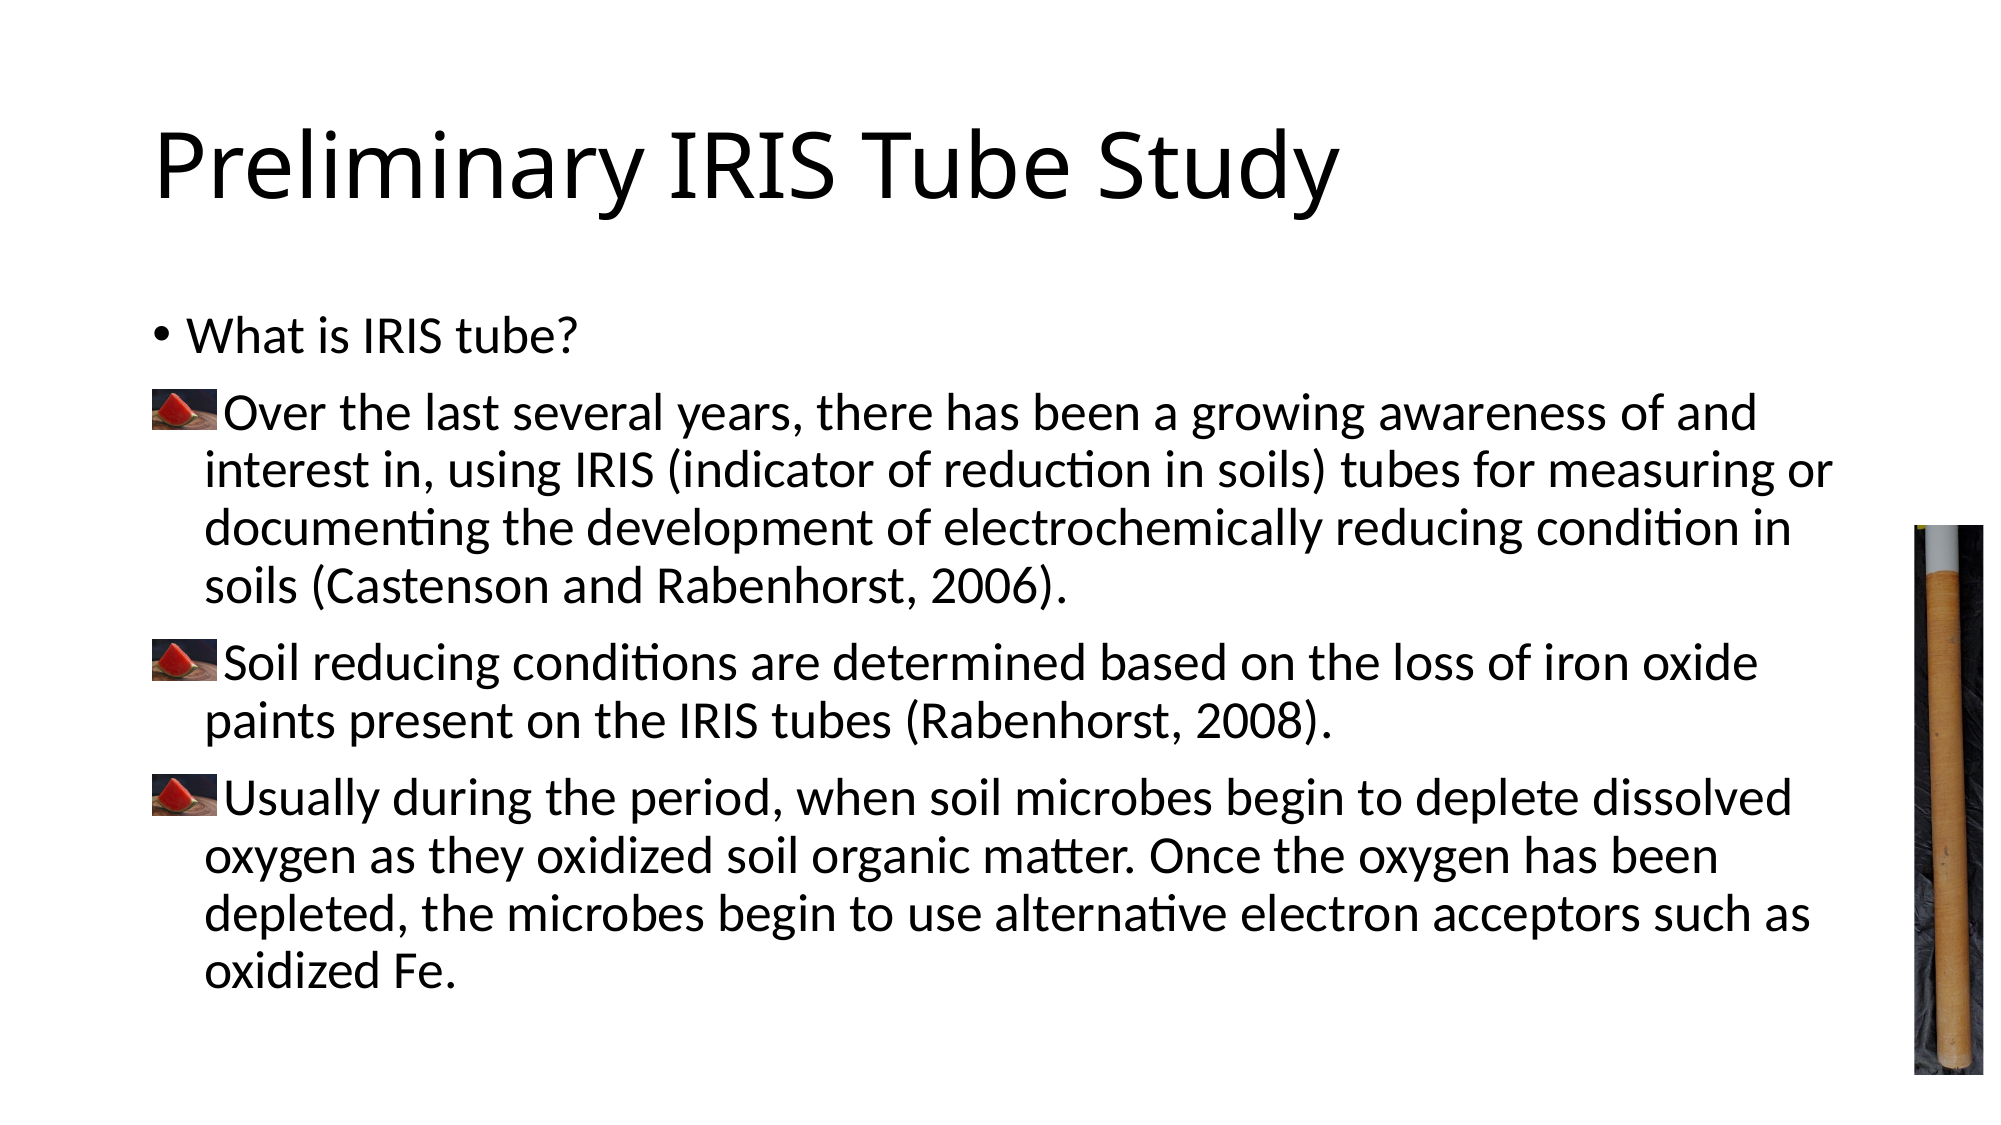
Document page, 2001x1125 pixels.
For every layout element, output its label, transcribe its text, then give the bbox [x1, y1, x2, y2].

picture [152, 639, 194, 681]
list What is IRIS tube? Over the last several years, there has been a growing awareness of and interest in, using IRIS (indicator of reduction in soils) tubes for measuring or documenting the development of electrochemically reducing condition in soils (Castenson and Rabenhorst, 2006). Soil reducing conditions are determined based on the loss of iron oxide paints present on the IRIS tubes (Rabenhorst, 2008). Usually during the period, when soil microbes begin to deplete dissolved oxygen as they oxidized soil organic matter. Once the oxygen has been depleted, the microbes begin to use alternative electron acceptors such as oxidized Fe. [137, 299, 1863, 1014]
title Preliminary IRIS Tube Study [137, 59, 1863, 278]
picture [152, 389, 194, 430]
picture [1674, 525, 2000, 1075]
picture [152, 774, 194, 816]
